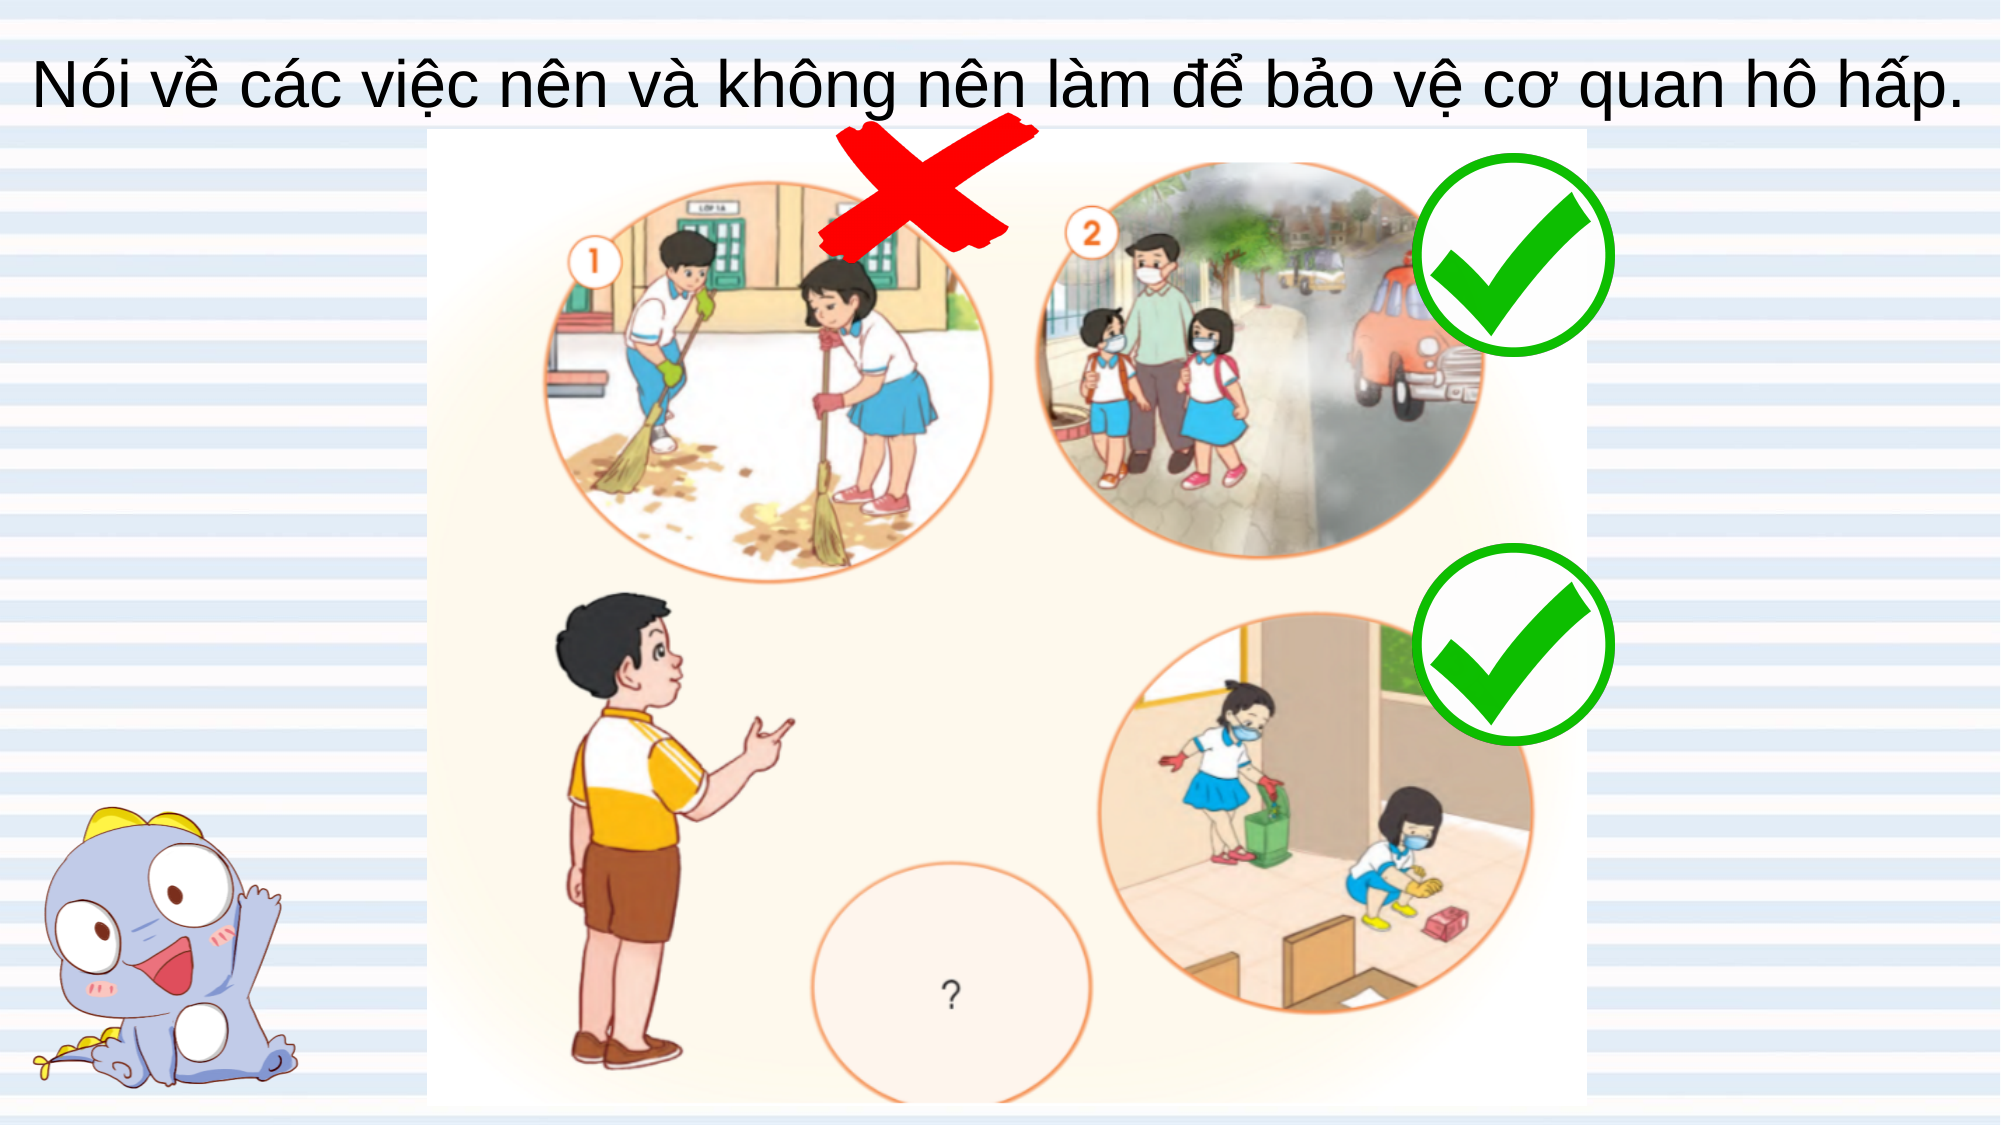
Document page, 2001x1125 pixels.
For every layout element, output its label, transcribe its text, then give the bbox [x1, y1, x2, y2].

picture [0, 0, 2001, 1125]
text_box Nói về các việc nên và không nên làm để bảo vệ cơ quan hô hấp. [14, 33, 1986, 129]
